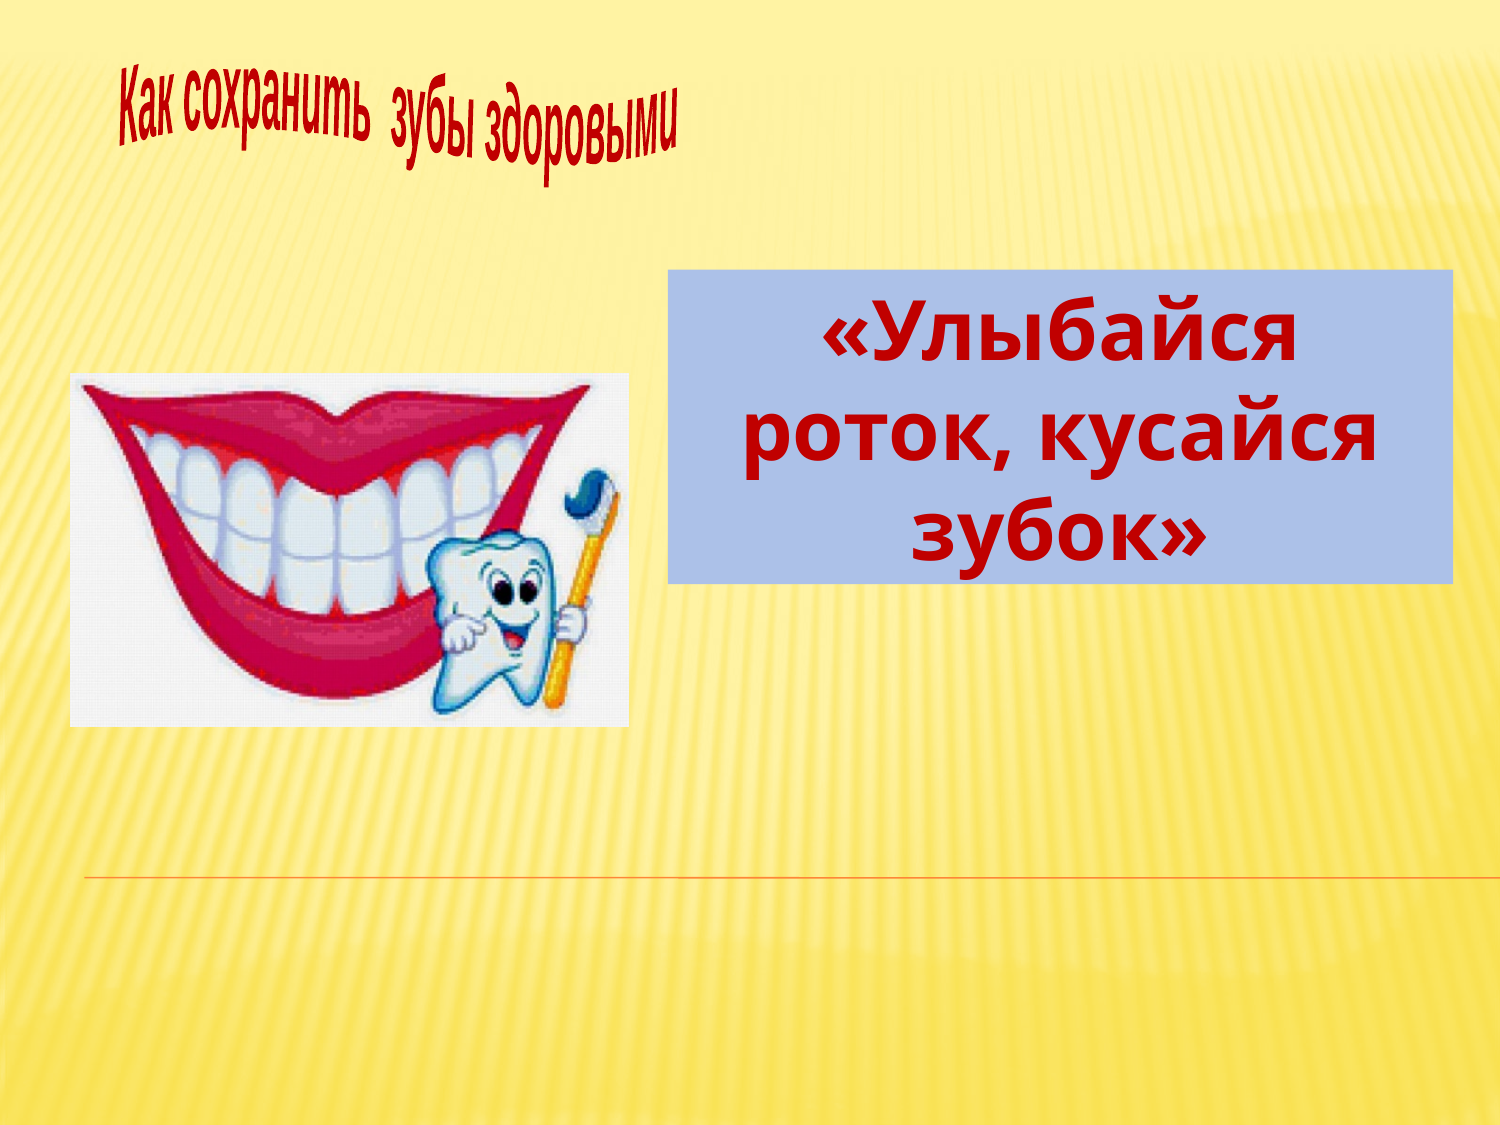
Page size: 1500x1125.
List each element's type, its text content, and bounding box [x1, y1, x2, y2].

picture [69, 373, 629, 727]
text_box «Улыбайся роток, кусайся зубок» [667, 269, 1454, 585]
